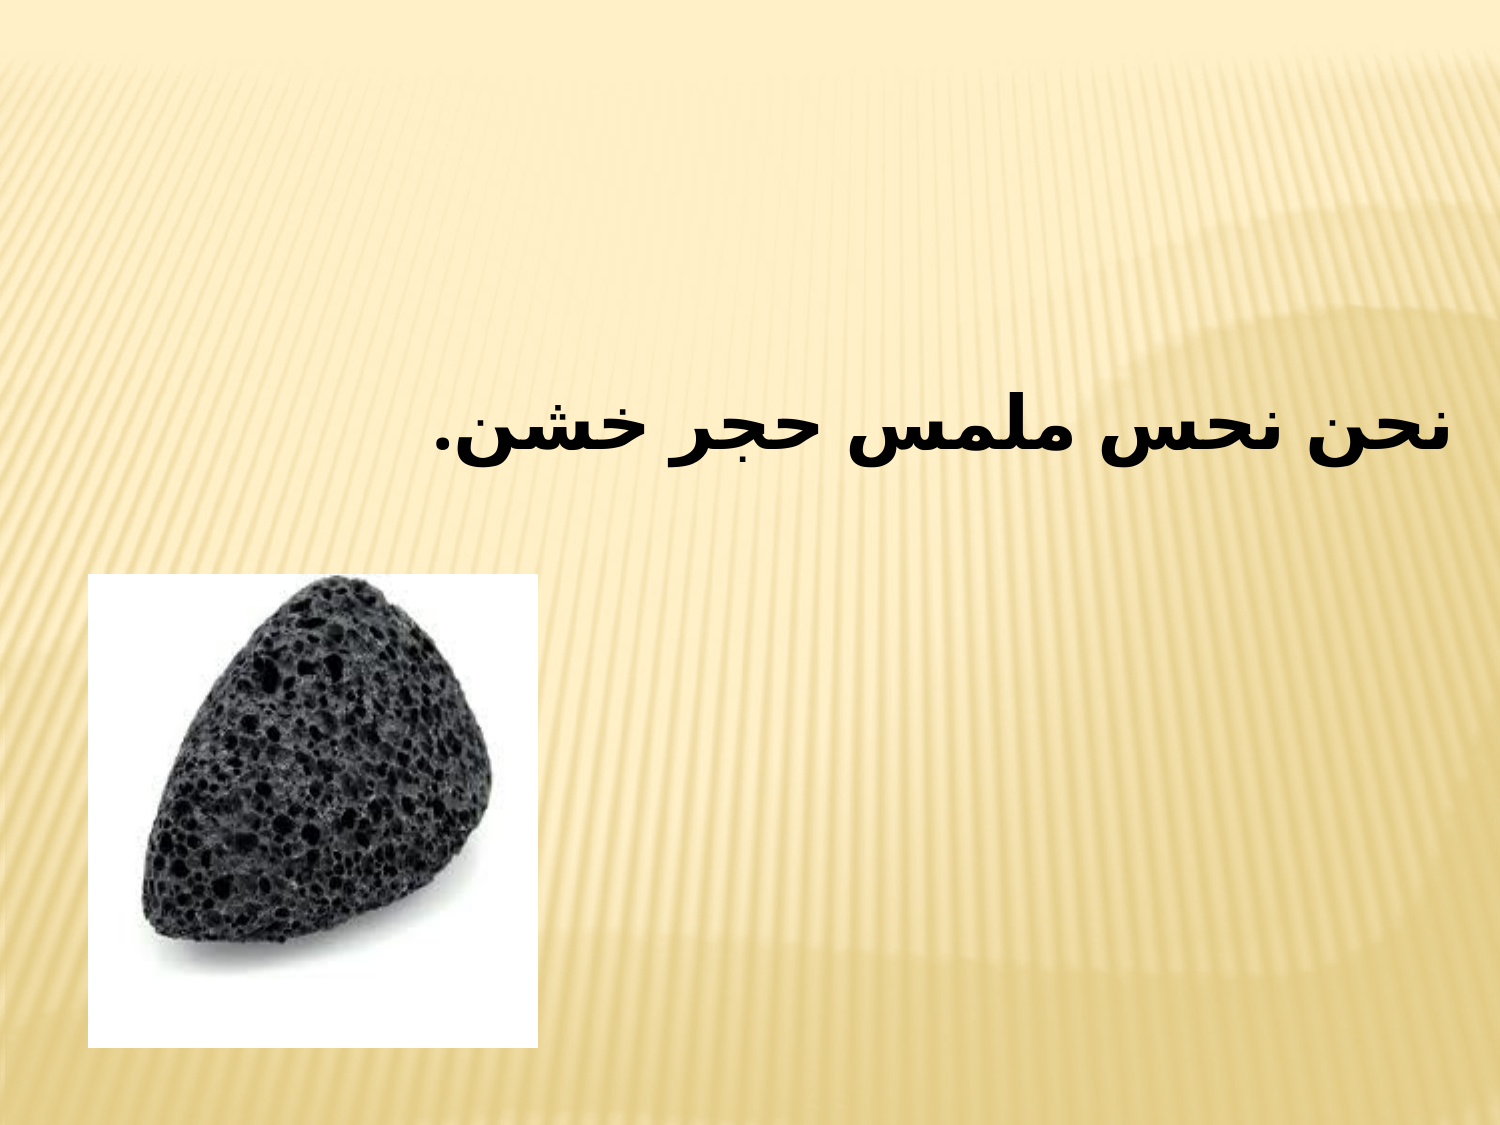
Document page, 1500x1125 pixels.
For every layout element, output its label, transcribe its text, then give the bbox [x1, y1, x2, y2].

text_box نحن نحس ملمس حجر خشن. [206, 367, 1471, 473]
picture [88, 573, 538, 1048]
